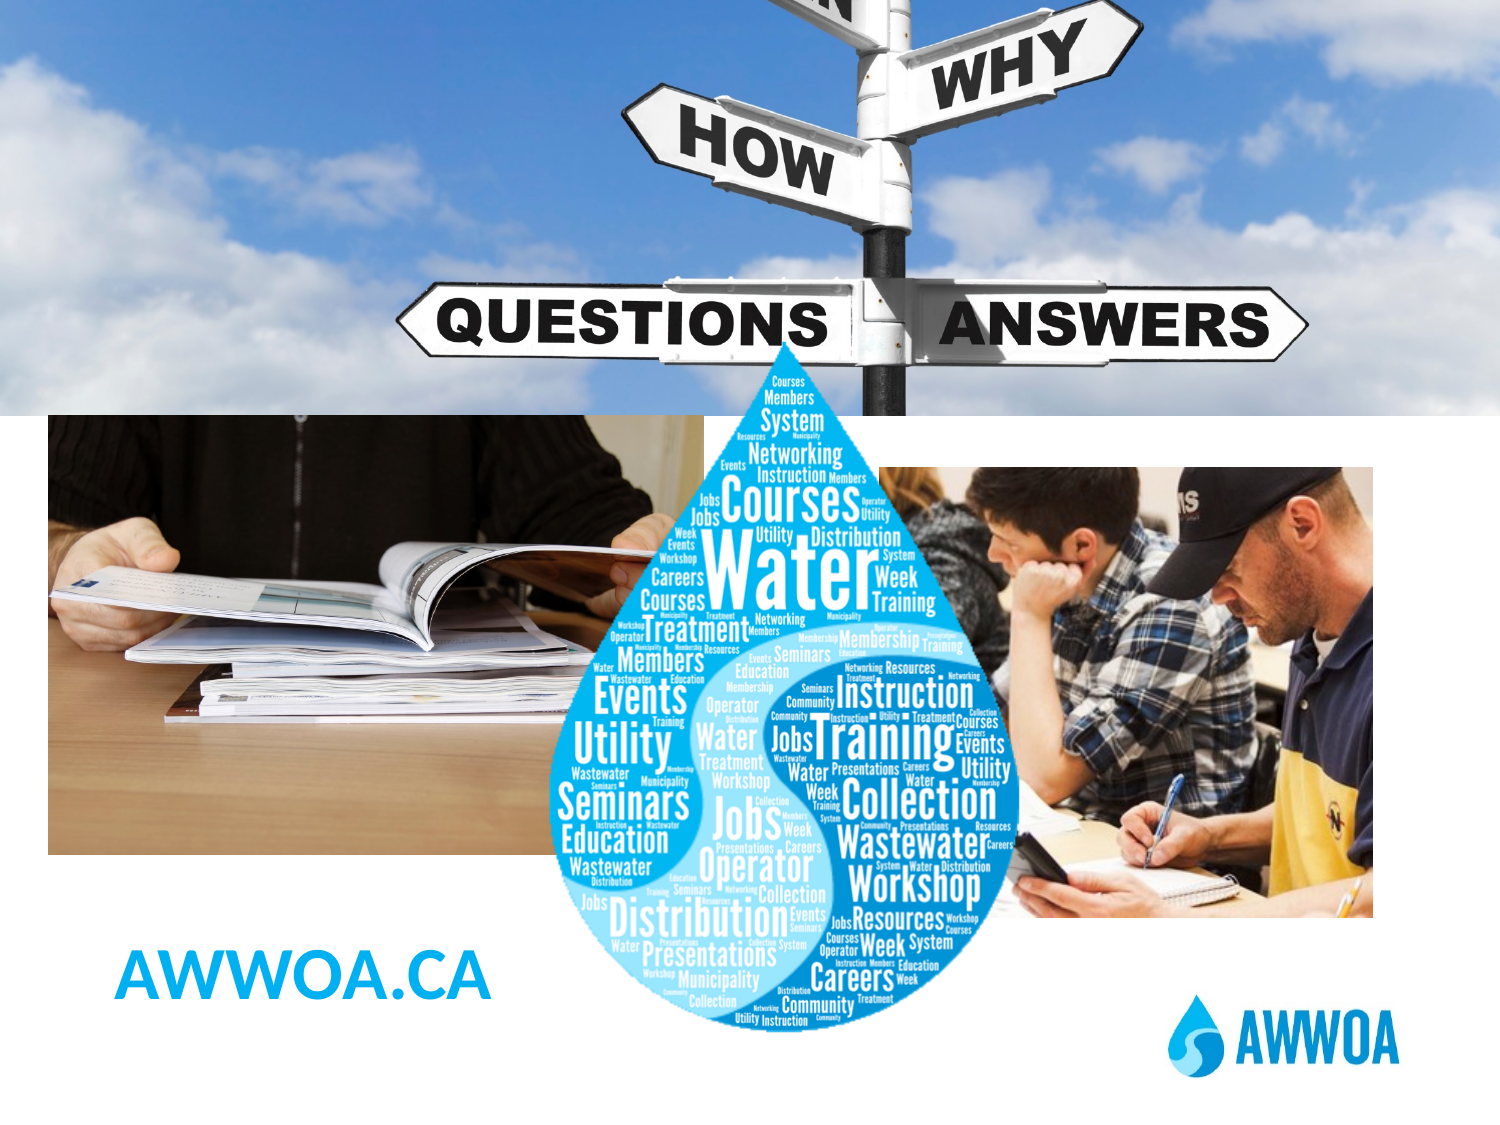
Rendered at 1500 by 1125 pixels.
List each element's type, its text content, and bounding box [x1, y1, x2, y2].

text_box AWWOA.CA [100, 917, 532, 1023]
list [1035, 467, 1373, 918]
picture [0, 0, 1500, 1050]
picture [1142, 968, 1425, 1103]
